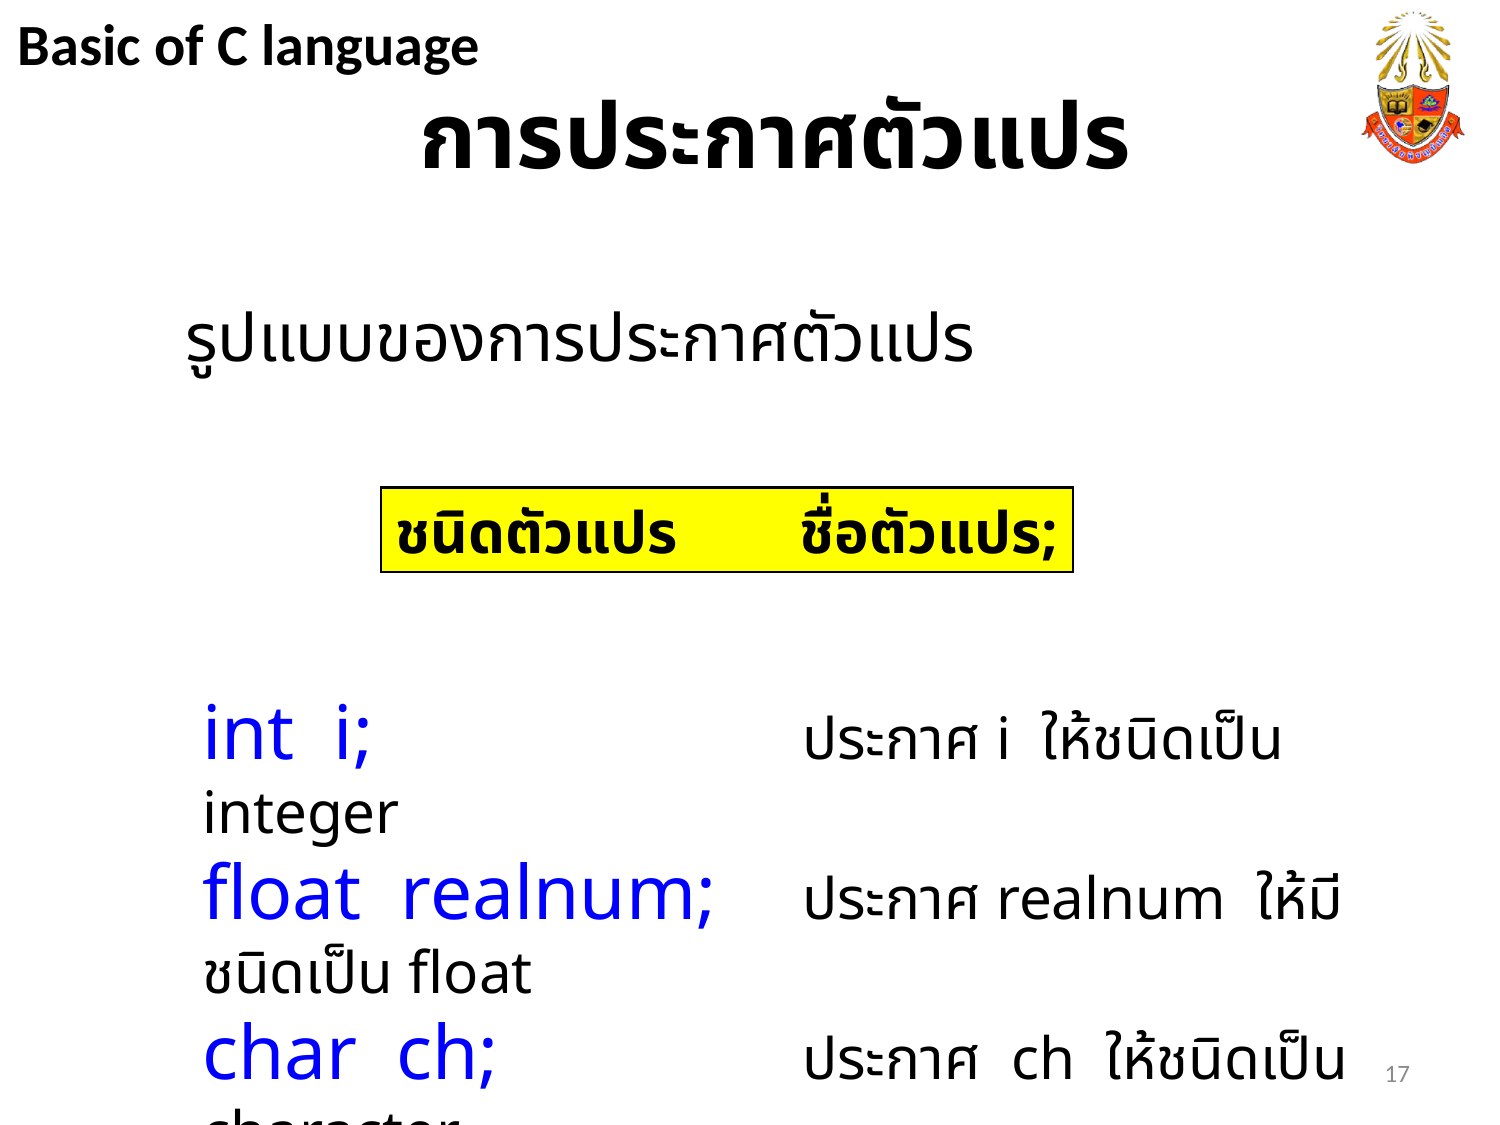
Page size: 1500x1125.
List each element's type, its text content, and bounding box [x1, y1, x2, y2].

text_box Basic of C language [2, 0, 495, 85]
slide_number 17 [1074, 1042, 1425, 1103]
picture [1360, 0, 1466, 165]
text_box ชนิดตัวแปร ชื่อตัวแปร; [381, 487, 1073, 573]
title การประกาศตัวแปร [173, 63, 1378, 201]
text_box int i; ประกาศ i ให้ชนิดเป็น integer float realnum; ประกาศ realnum ให้มีชนิดเป็น float char ch; ประกาศ ch ให้ชนิดเป็น character [187, 587, 1375, 1125]
list รูปแบบของการประกาศตัวแปร [62, 287, 1413, 788]
